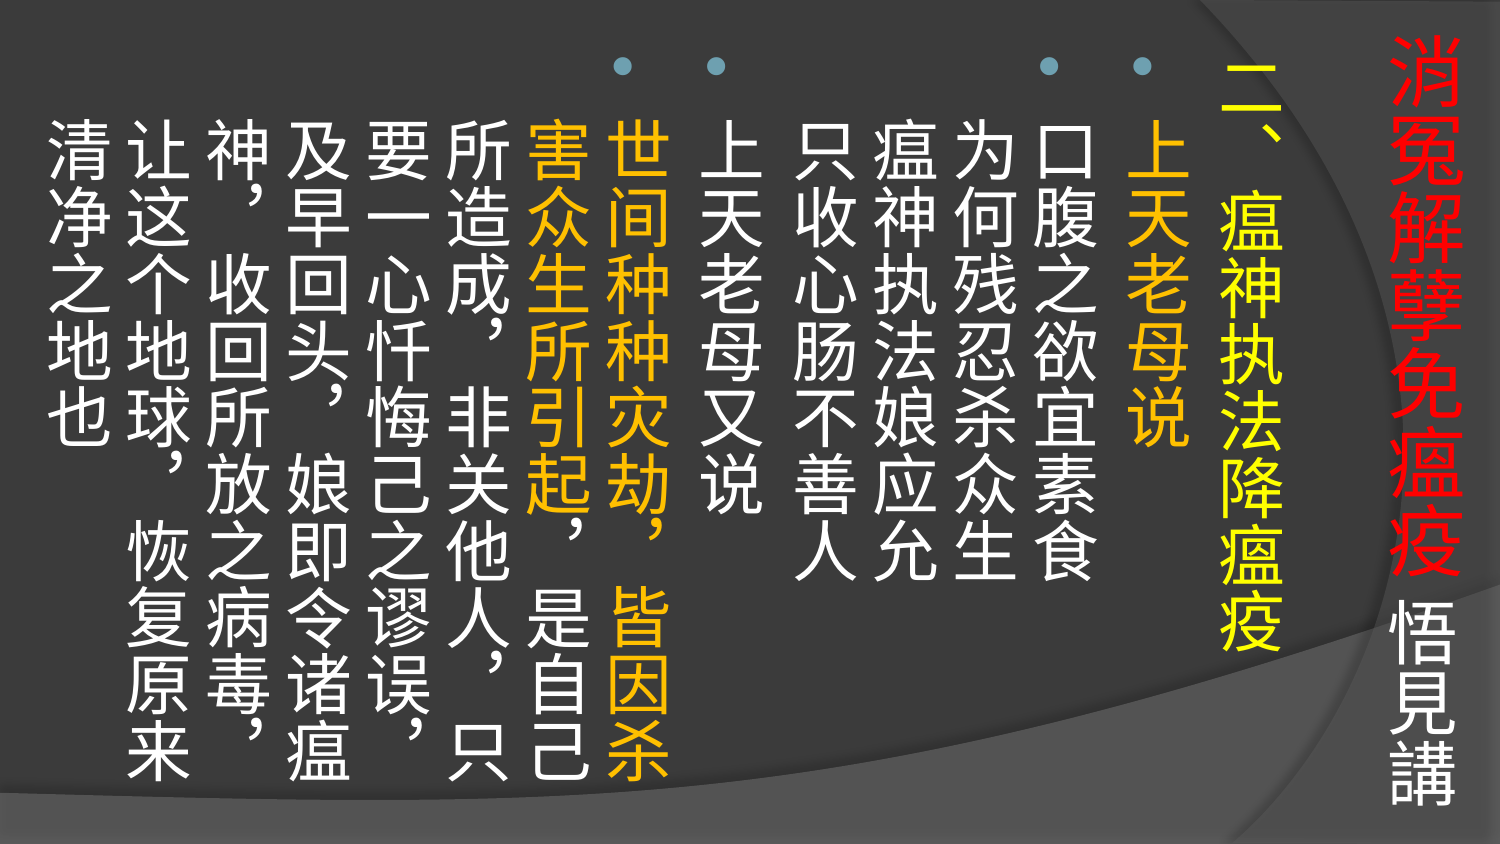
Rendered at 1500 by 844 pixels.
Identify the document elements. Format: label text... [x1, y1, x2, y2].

title 消冤解孽免瘟疫 悟見講 [1364, 21, 1483, 820]
list 二、瘟神执法降瘟疫 上天老母说 口腹之欲宜素食 为何残忍杀众生 瘟神执法娘应允 只收心肠不善人 上天老母又说 世间种种灾劫，皆因杀害众生所引起，是自己所造成，非关他人，只要一心忏悔己之谬误，及早回头，娘即令诸瘟神，收回所放之病毒，让这个地球，恢复原来清净之地也 [29, 33, 1365, 825]
